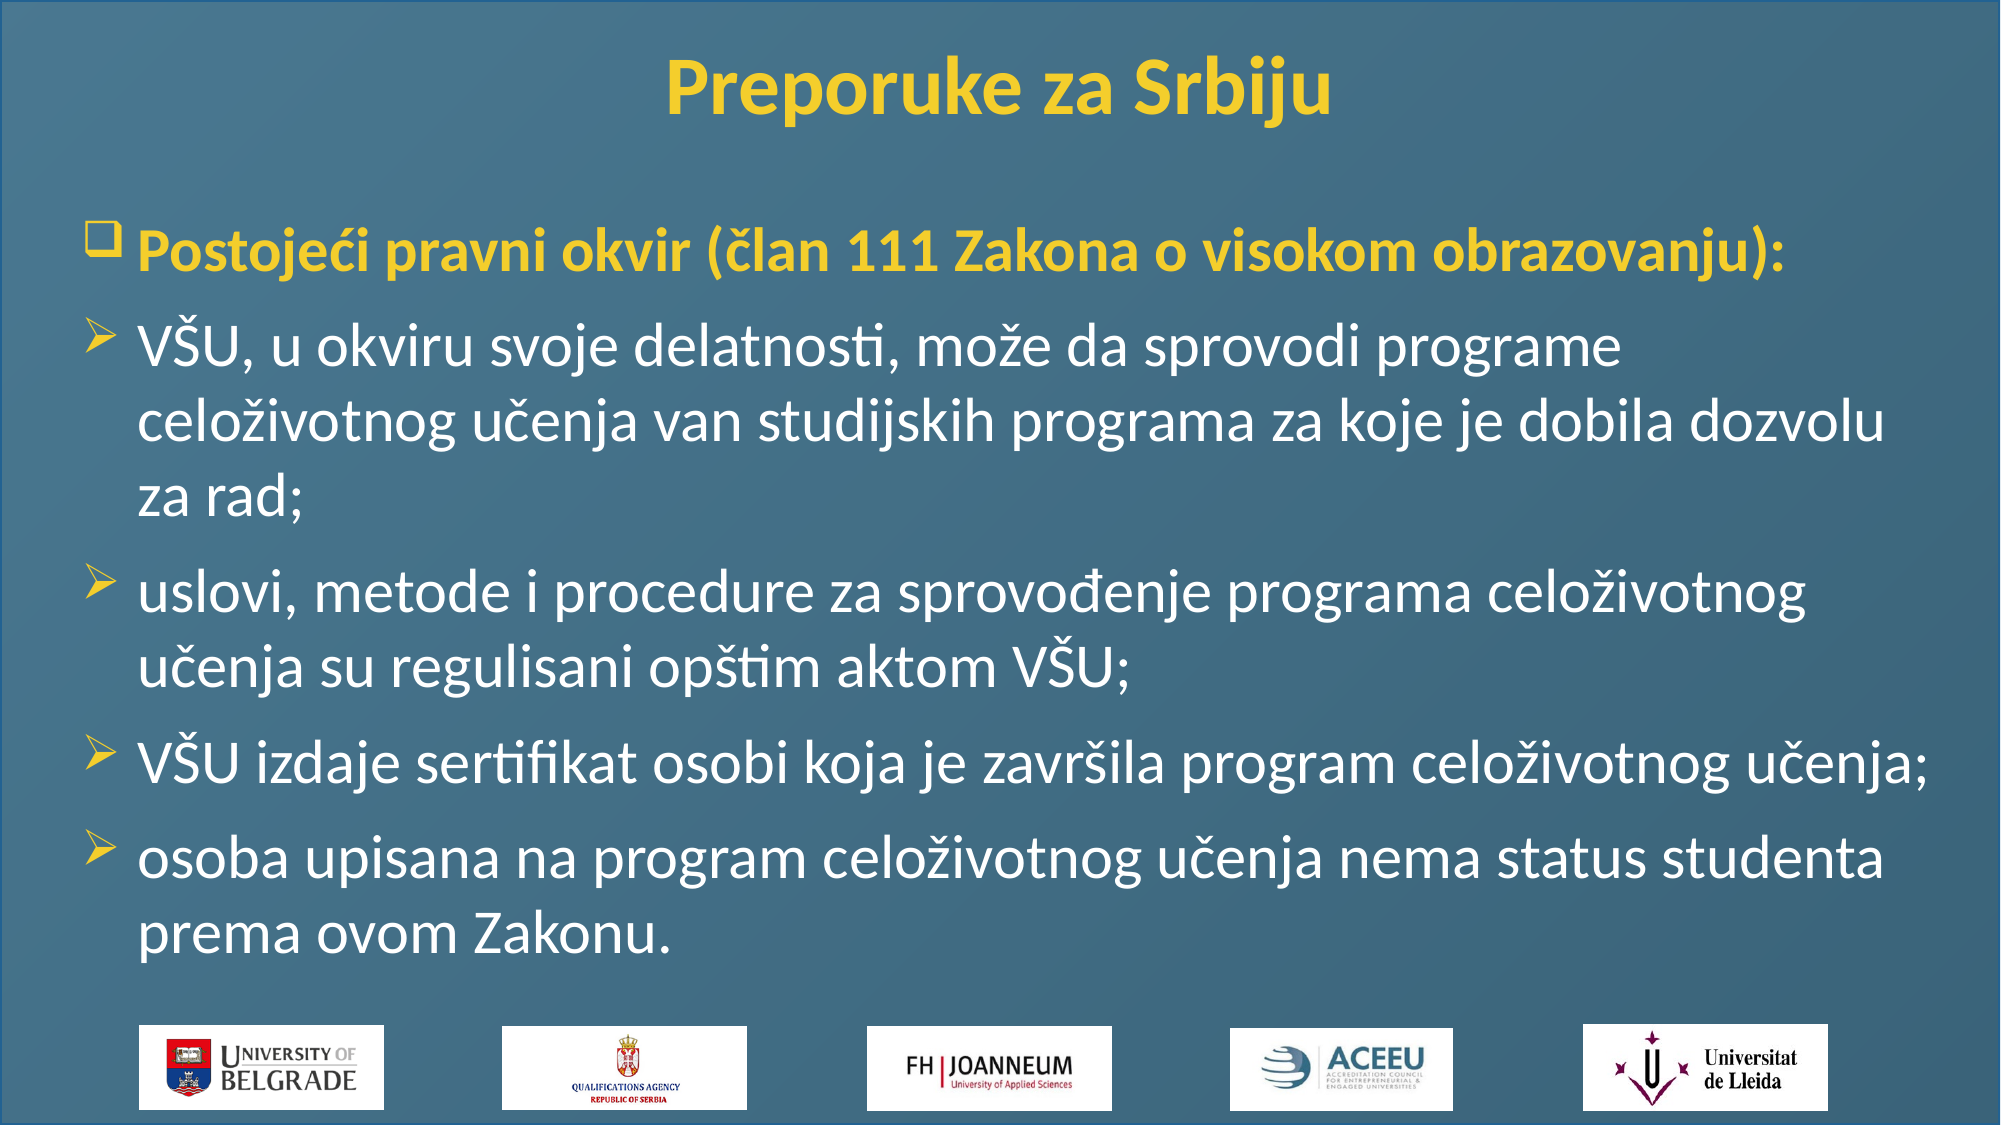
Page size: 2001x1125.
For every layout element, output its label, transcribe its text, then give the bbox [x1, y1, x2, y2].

title Preporuke za Srbiju [45, 70, 1955, 193]
picture [1230, 1028, 1453, 1111]
list Postojeći pravni okvir (član 111 Zakona o visokom obrazovanju): VŠU, u okviru svoje delatnosti, može da sprovodi programe celoživotnog učenja van studijskih programa za koje je dobila dozvolu za rad; uslovi, metode i procedure za sprovođenje programa celoživotnog učenja su regulisani opštim aktom VŠU; VŠU izdaje sertifikat osobi koja je završila program celoživotnog učenja; osoba upisana na program celoživotnog učenja nema status studenta prema ovom Zakonu. [66, 200, 1967, 744]
picture [502, 1026, 747, 1110]
picture [867, 1026, 1112, 1111]
picture [1583, 1024, 1828, 1111]
picture [139, 1025, 384, 1110]
